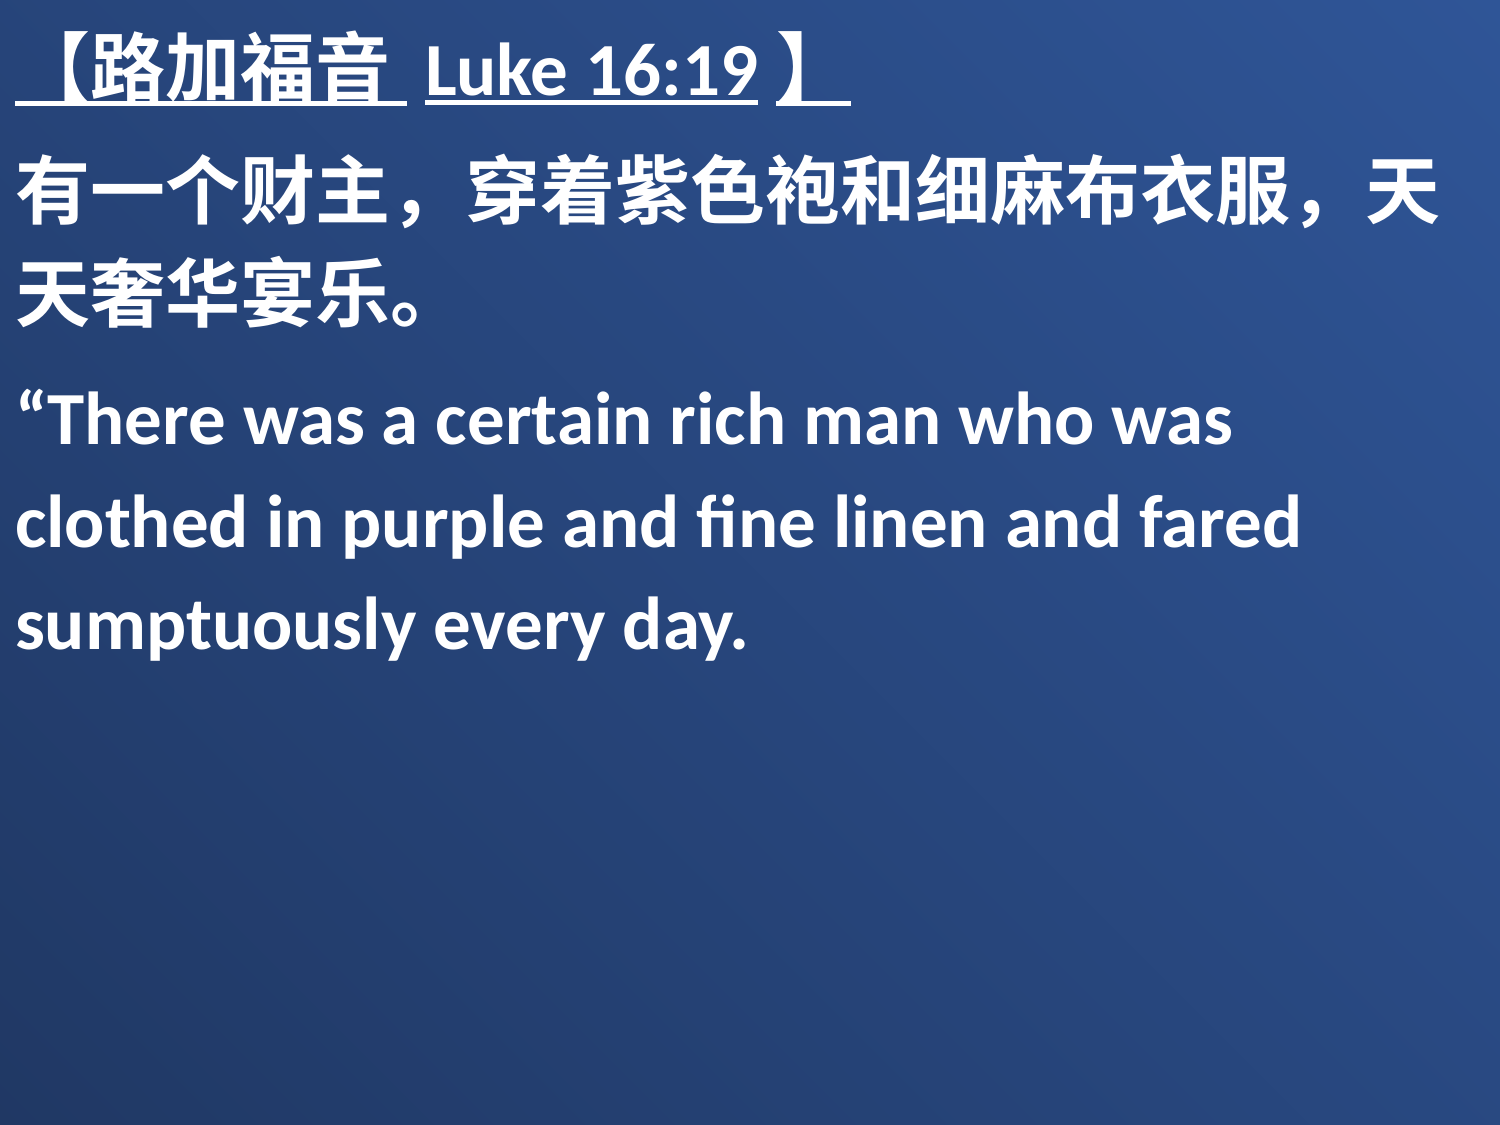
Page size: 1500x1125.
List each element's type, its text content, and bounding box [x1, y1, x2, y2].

subtitle 【路加福音 Luke 16:19】 有一个财主，穿着紫色袍和细麻布衣服，天天奢华宴乐。 “There was a certain rich man who was clothed in purple and fine linen and fared sumptuously every day. [0, 0, 1500, 1125]
